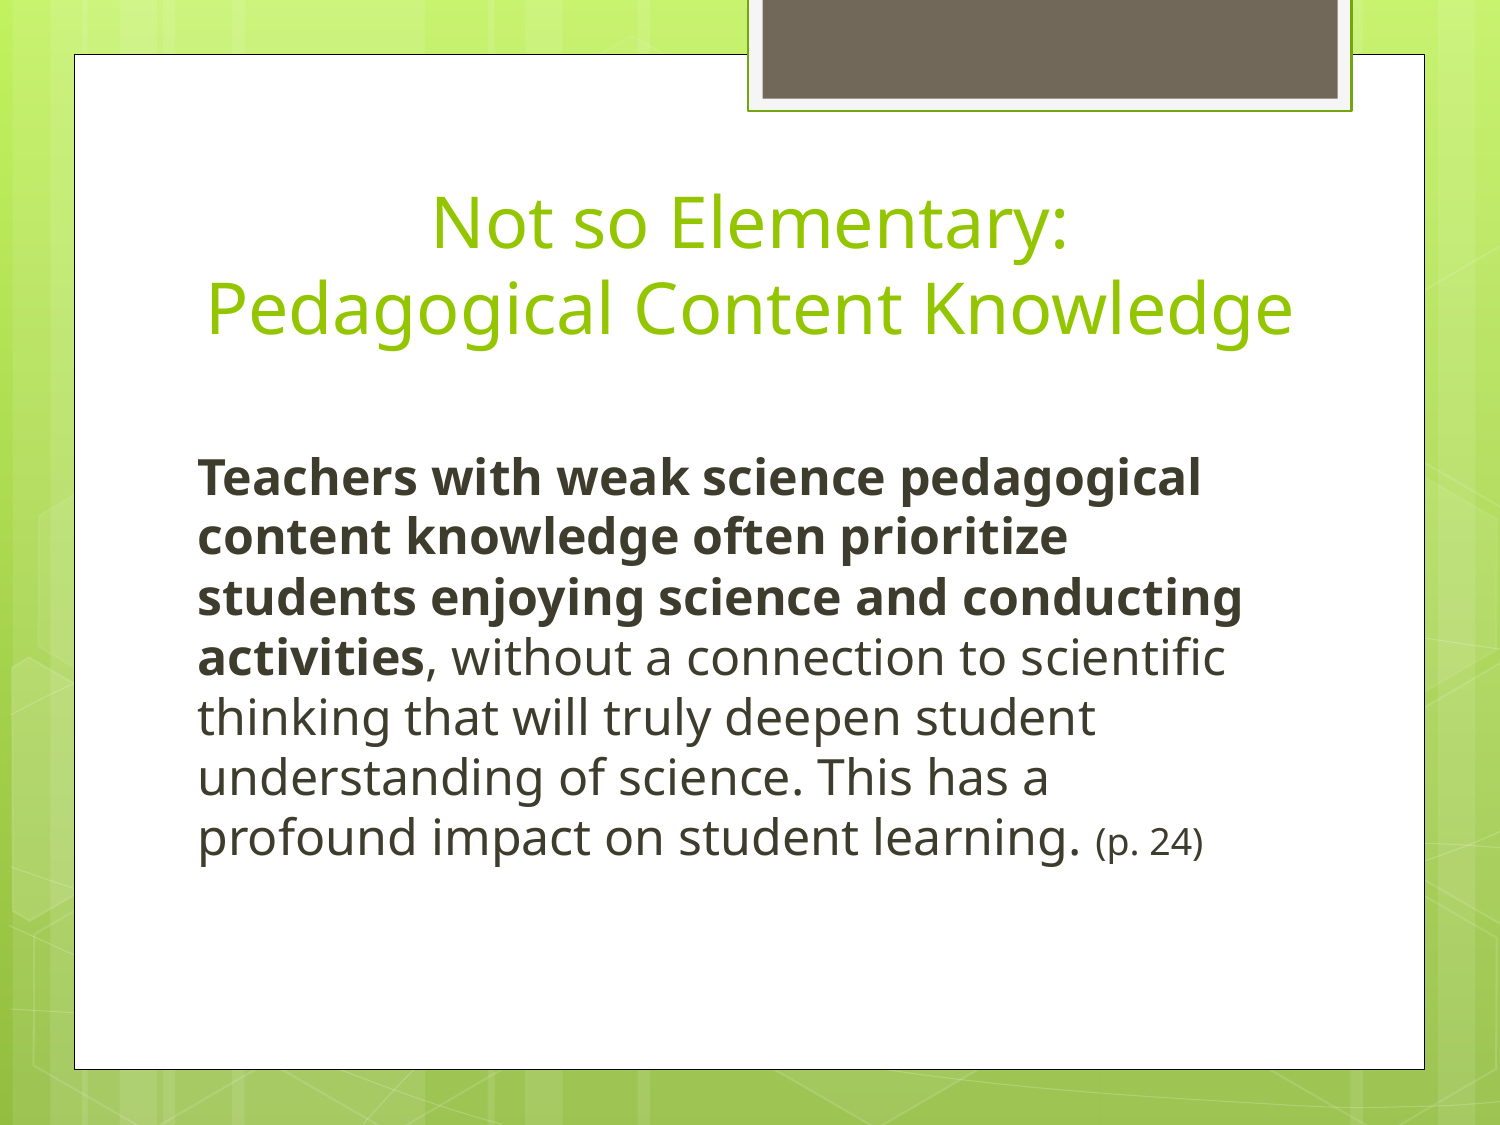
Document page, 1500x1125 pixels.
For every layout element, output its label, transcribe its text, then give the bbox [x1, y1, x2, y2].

title Not so Elementary: Pedagogical Content Knowledge [75, 168, 1425, 357]
list Teachers with weak science pedagogical content knowledge often prioritize students enjoying science and conducting activities, without a connection to scientific thinking that will truly deepen student understanding of science. This has a profound impact on student learning. (p. 24) [171, 437, 1283, 957]
